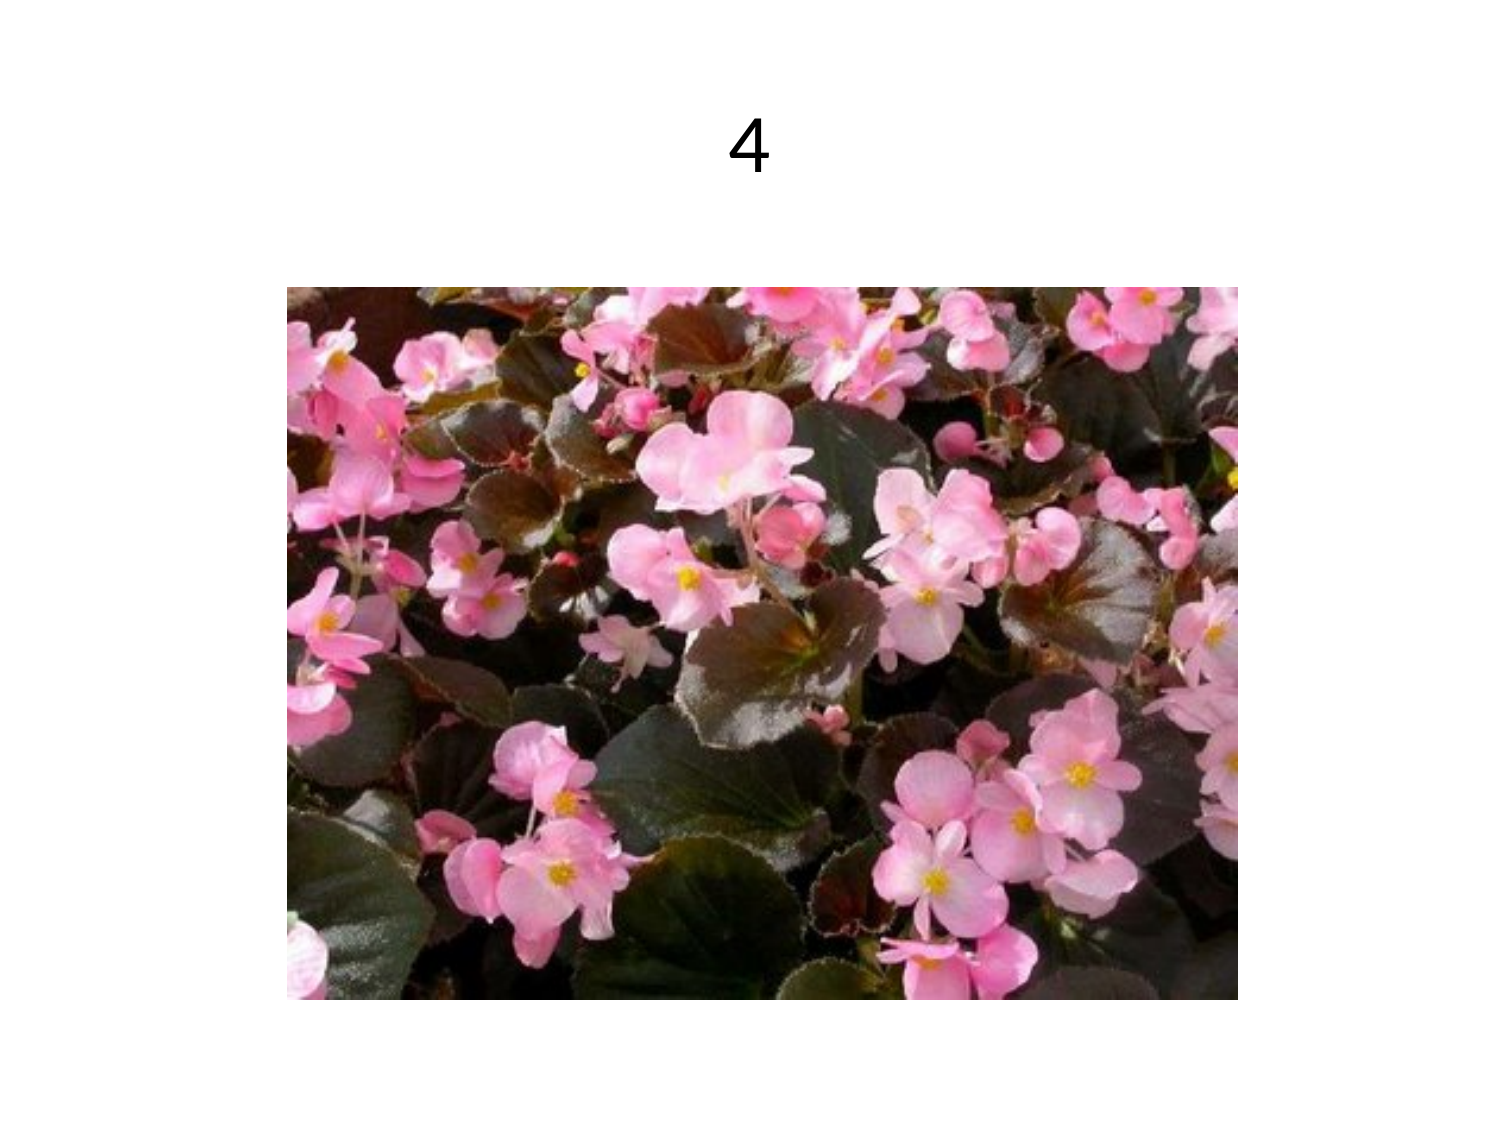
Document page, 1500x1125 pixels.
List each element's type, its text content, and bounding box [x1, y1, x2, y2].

picture [287, 287, 1238, 1001]
title 4 [0, 45, 1500, 233]
